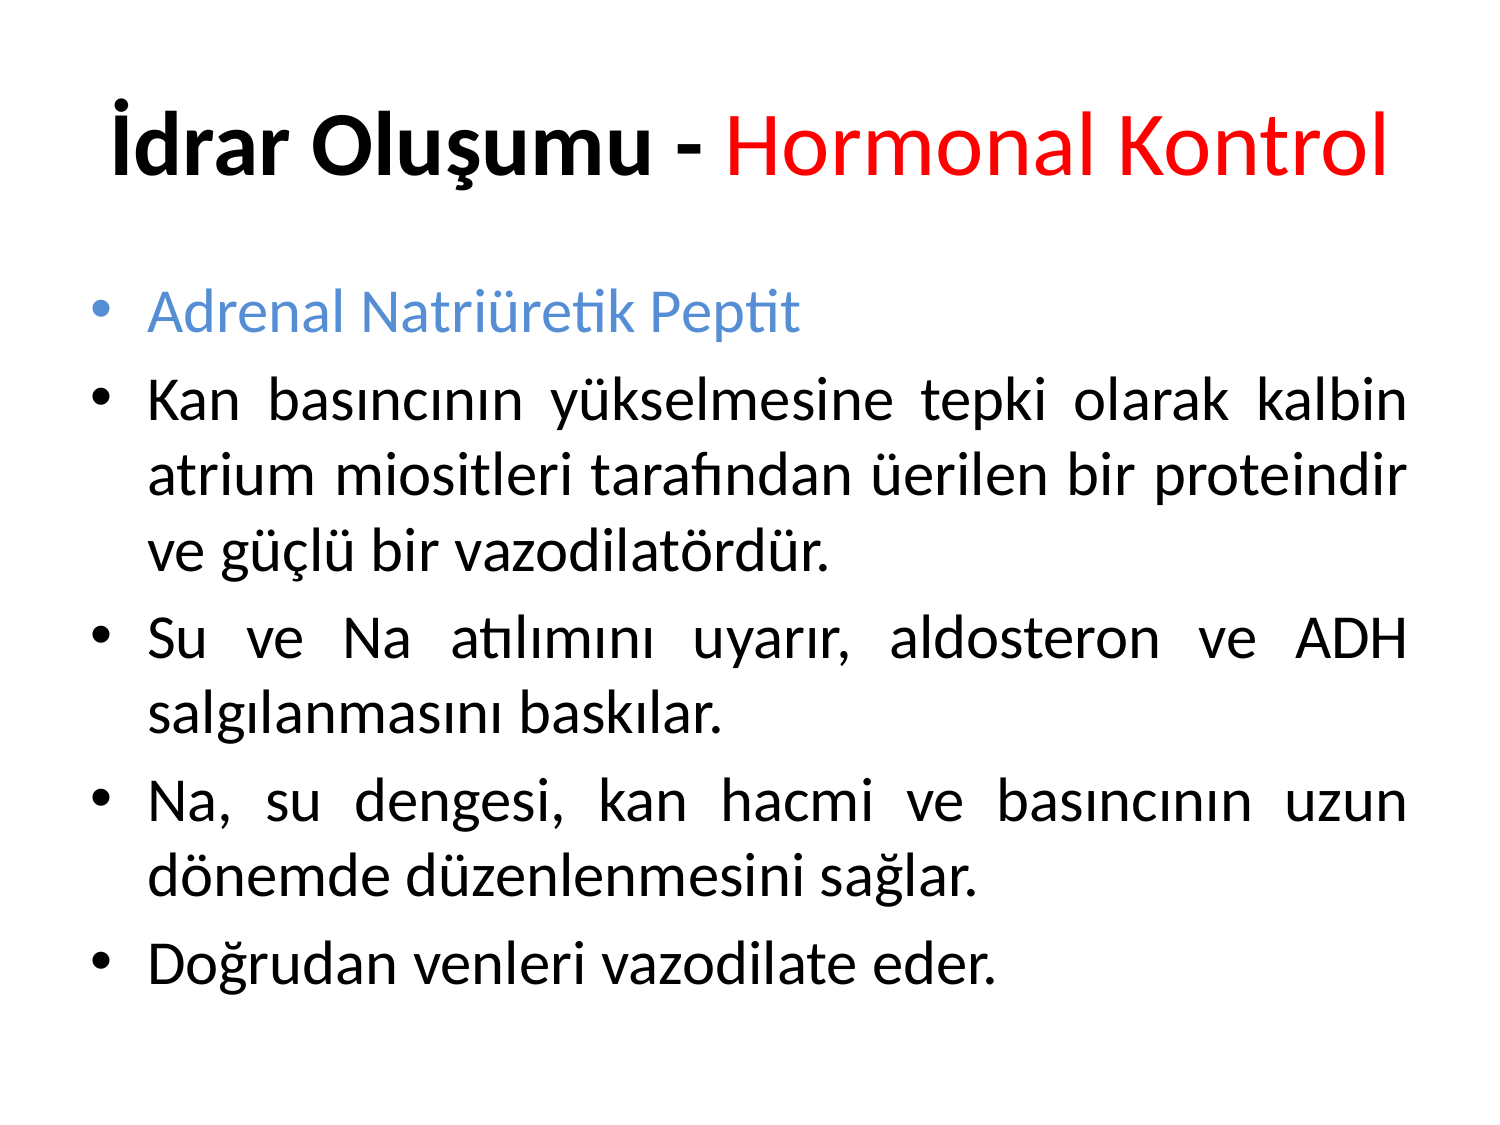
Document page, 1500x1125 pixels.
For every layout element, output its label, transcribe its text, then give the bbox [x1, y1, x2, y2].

list Adrenal Natriüretik Peptit Kan basıncının yükselmesine tepki olarak kalbin atrium miositleri tarafından üerilen bir proteindir ve güçlü bir vazodilatördür. Su ve Na atılımını uyarır, aldosteron ve ADH salgılanmasını baskılar. Na, su dengesi, kan hacmi ve basıncının uzun dönemde düzenlenmesini sağlar. Doğrudan venleri vazodilate eder. [75, 262, 1425, 1005]
title İdrar Oluşumu - Hormonal Kontrol [75, 45, 1425, 233]
